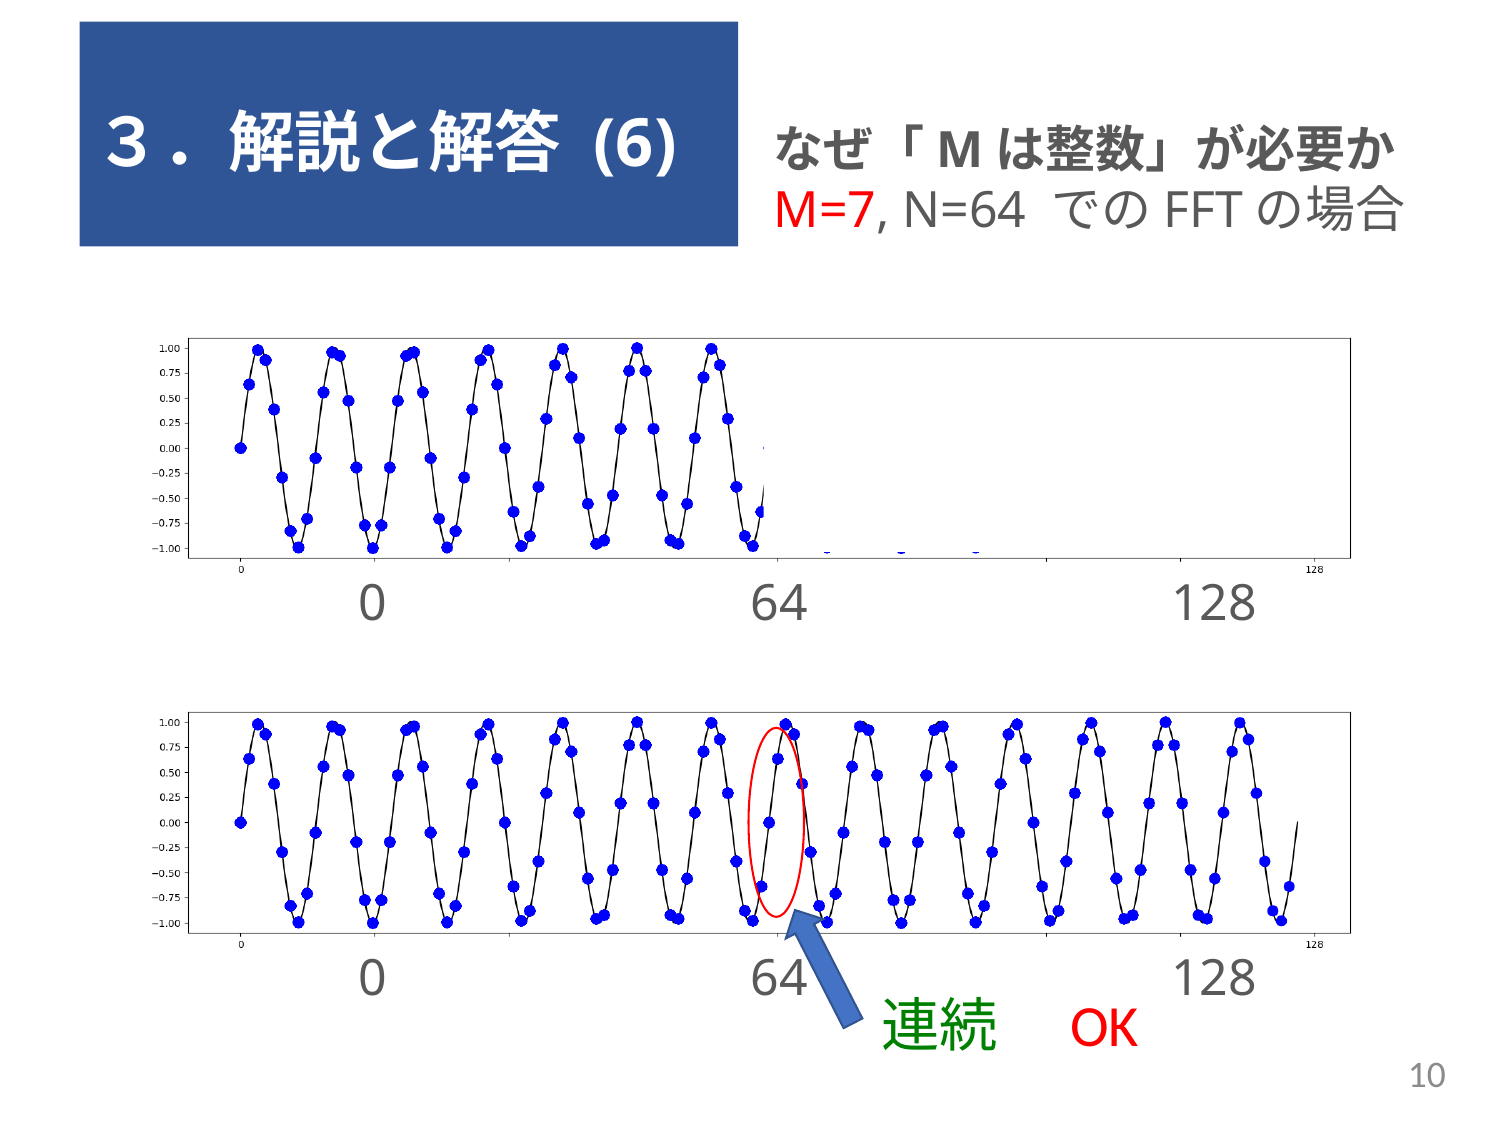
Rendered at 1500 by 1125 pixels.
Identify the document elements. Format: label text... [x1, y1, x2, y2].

slide_number 10 [1123, 1067, 1461, 1103]
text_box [0, 303, 1500, 639]
title ３．解説と解答 (6) [79, 21, 739, 247]
text_box なぜ「Mは整数」が必要か M=7, N=64 でのFFTの場合 [759, 110, 1420, 245]
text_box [0, 677, 1500, 1067]
